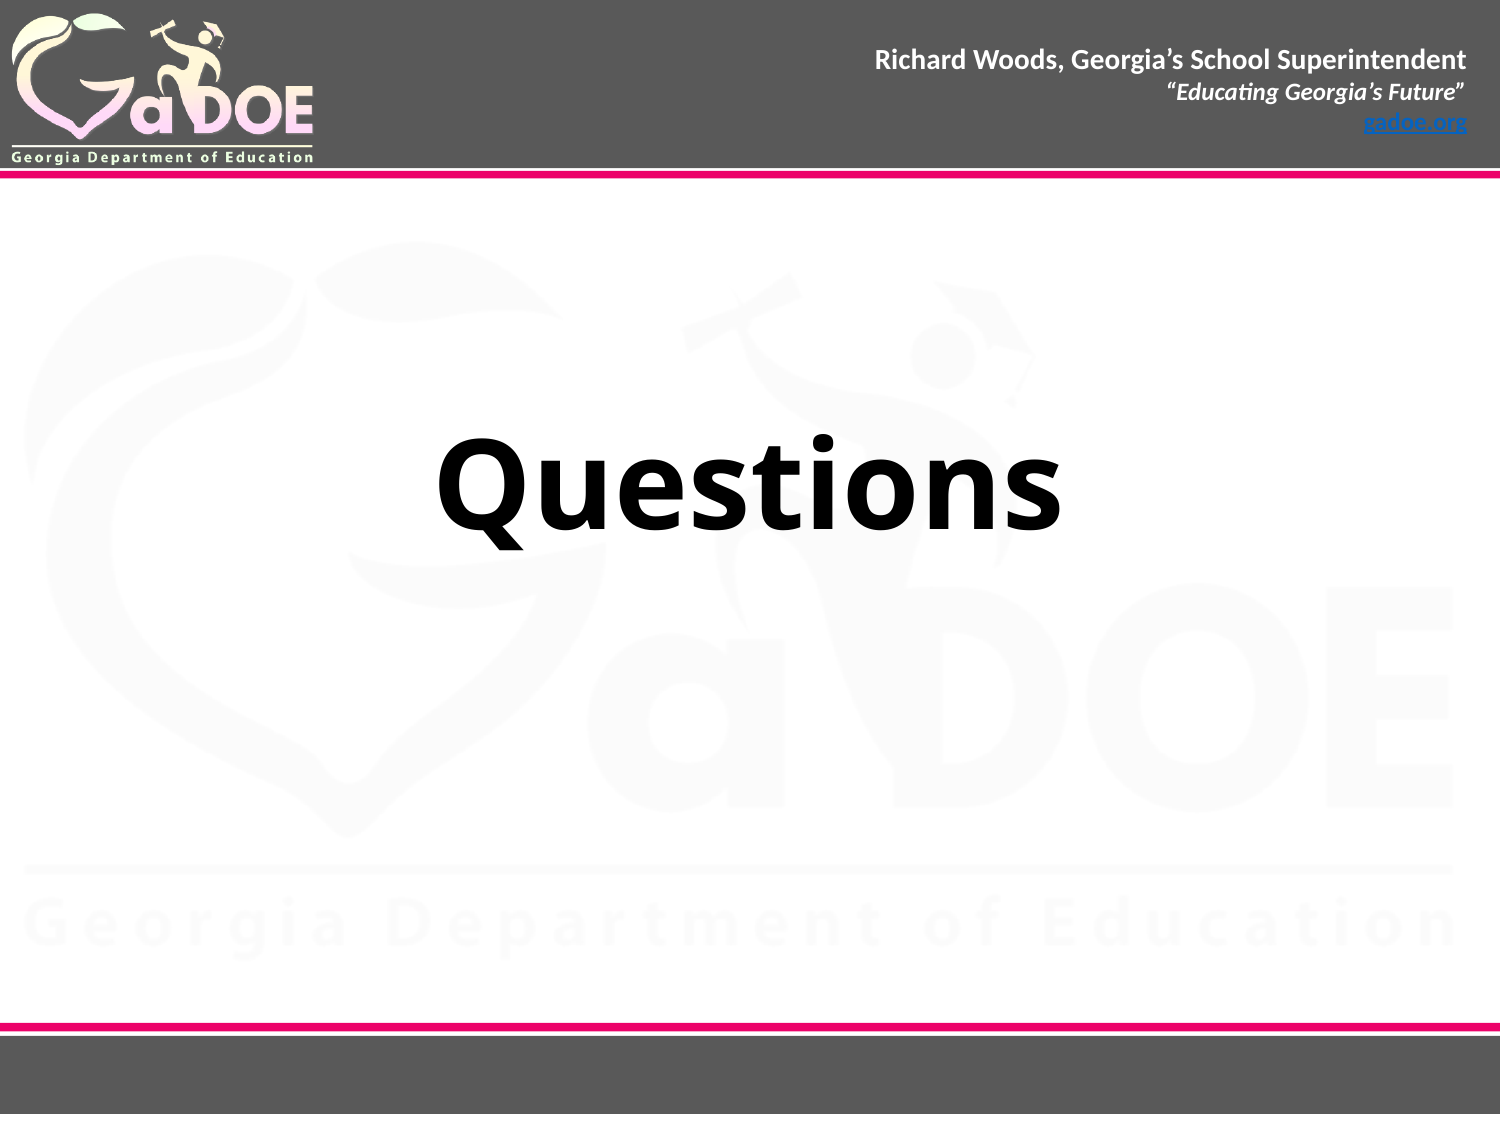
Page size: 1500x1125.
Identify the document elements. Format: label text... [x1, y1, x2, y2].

title Questions [102, 280, 1397, 564]
picture [19, 235, 1473, 980]
